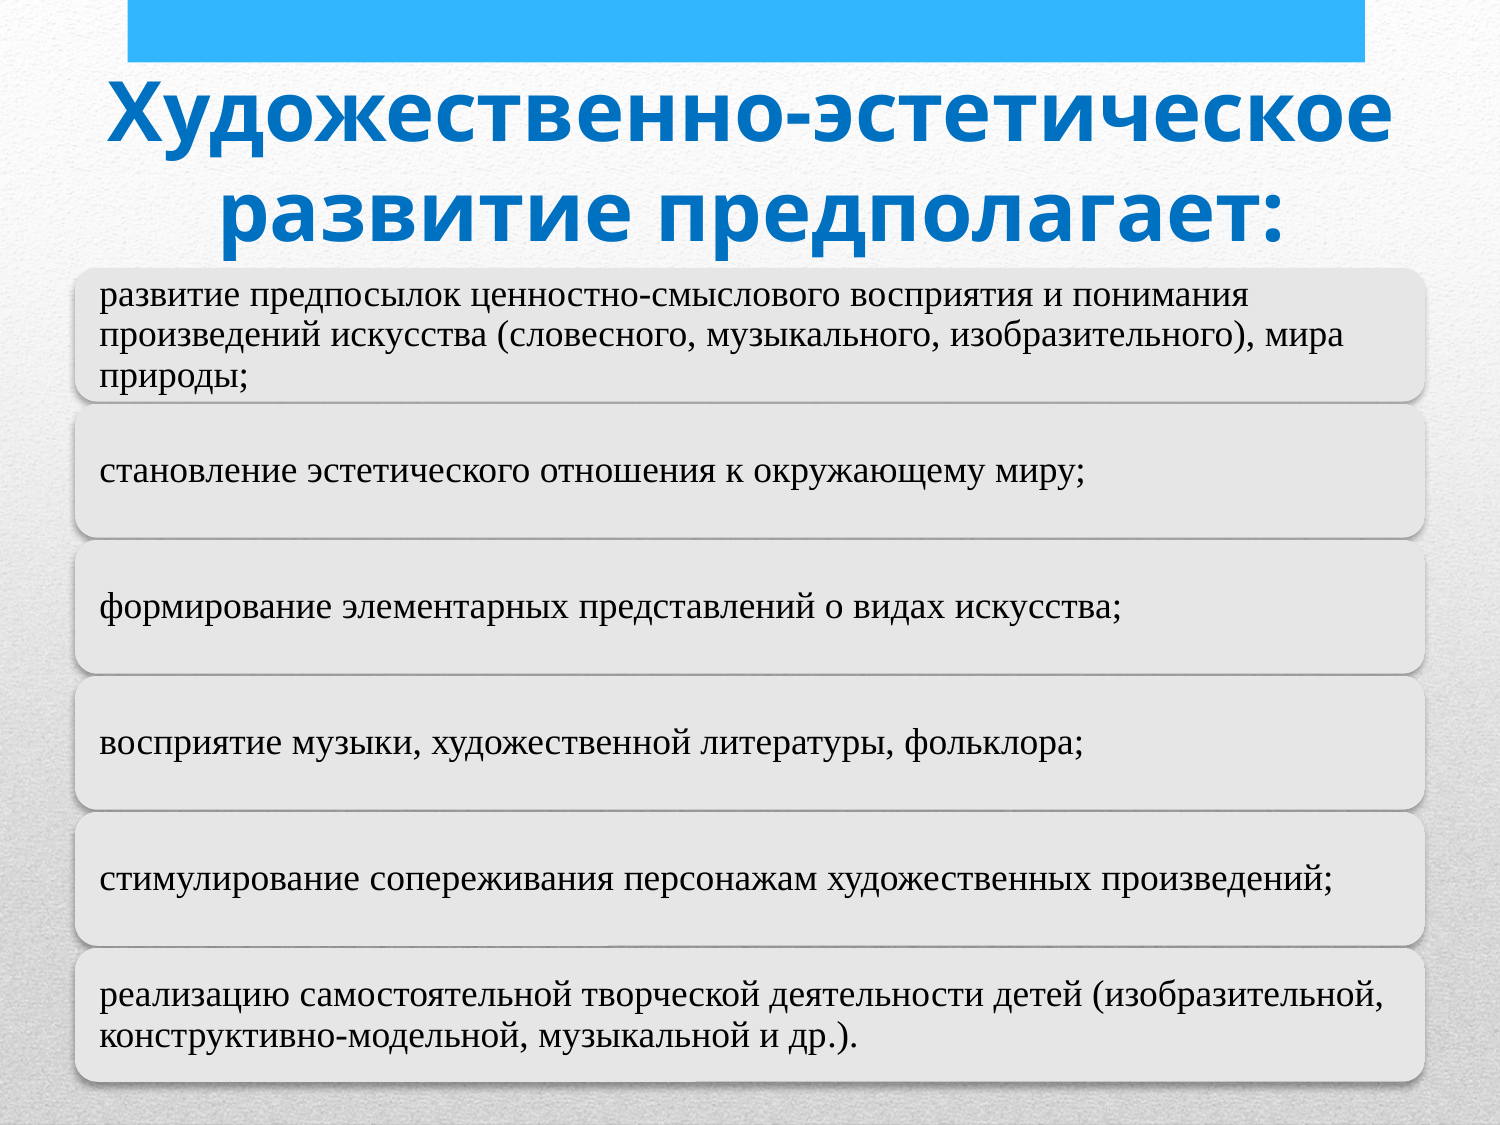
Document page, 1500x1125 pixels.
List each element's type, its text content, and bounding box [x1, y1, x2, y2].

title Художественно-эстетическое развитие предполагает: [76, 78, 1427, 266]
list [74, 266, 1426, 1083]
